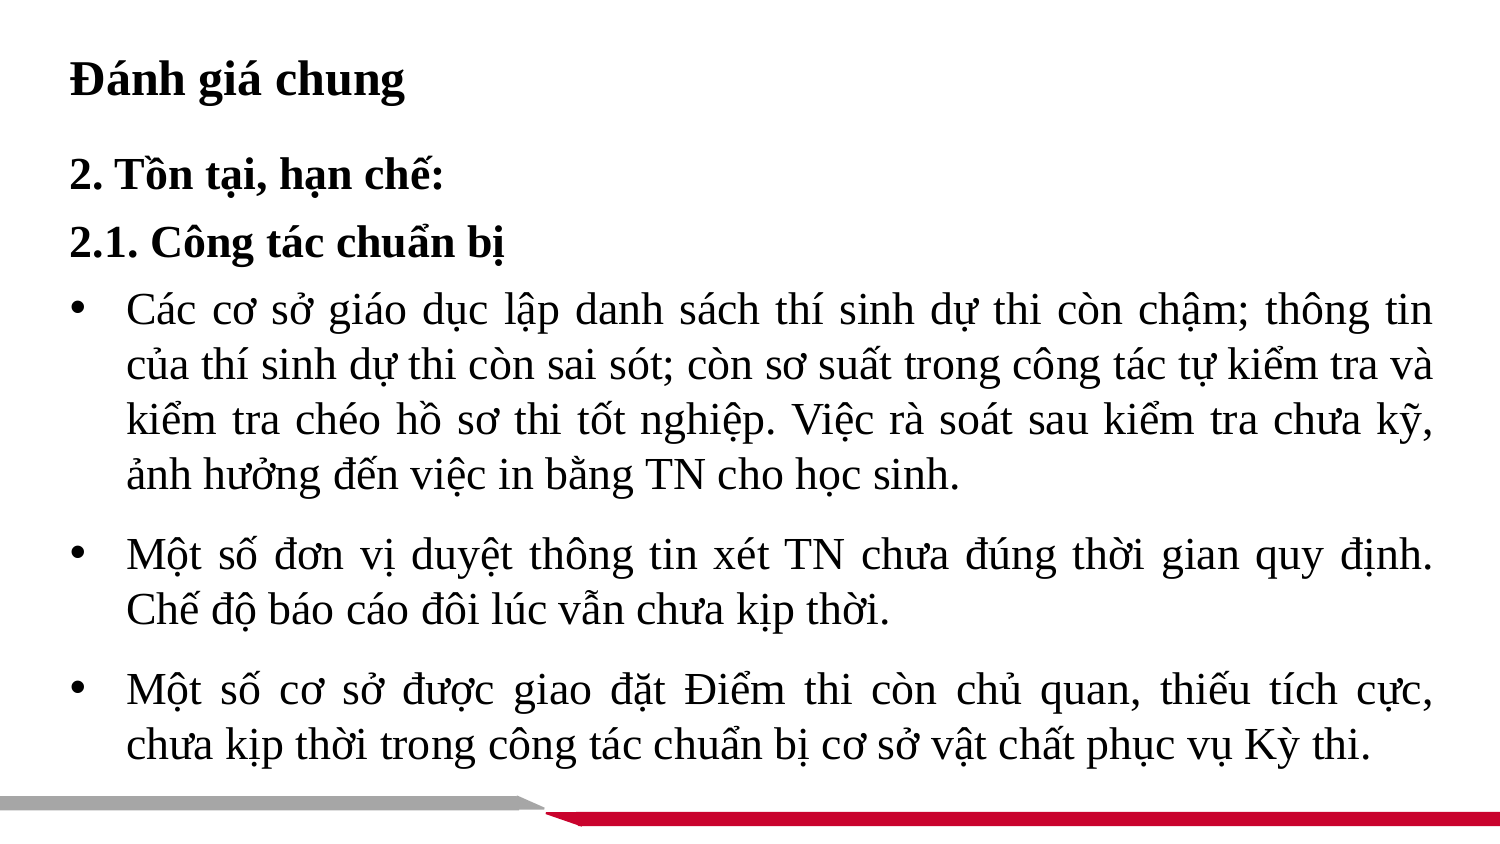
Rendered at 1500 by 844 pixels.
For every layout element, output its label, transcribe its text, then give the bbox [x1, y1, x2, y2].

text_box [0, 797, 545, 810]
text_box Đánh giá chung [55, 32, 1406, 119]
text_box 2. Tồn tại, hạn chế: 2.1. Công tác chuẩn bị Các cơ sở giáo dục lập danh sách thí sinh dự thi còn chậm; thông tin của thí sinh dự thi còn sai sót; còn sơ suất trong công tác tự kiểm tra và kiểm tra chéo hồ sơ thi tốt nghiệp. Việc rà soát sau kiểm tra chưa kỹ, ảnh hưởng đến việc in bằng TN cho học sinh. Một số đơn vị duyệt thông tin xét TN chưa đúng thời gian quy định. Chế độ báo cáo đôi lúc vẫn chưa kịp thời. Một số cơ sở được giao đặt Điểm thi còn chủ quan, thiếu tích cực, chưa kịp thời trong công tác chuẩn bị cơ sở vật chất phục vụ Kỳ thi. [55, 136, 1450, 777]
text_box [545, 812, 1500, 826]
